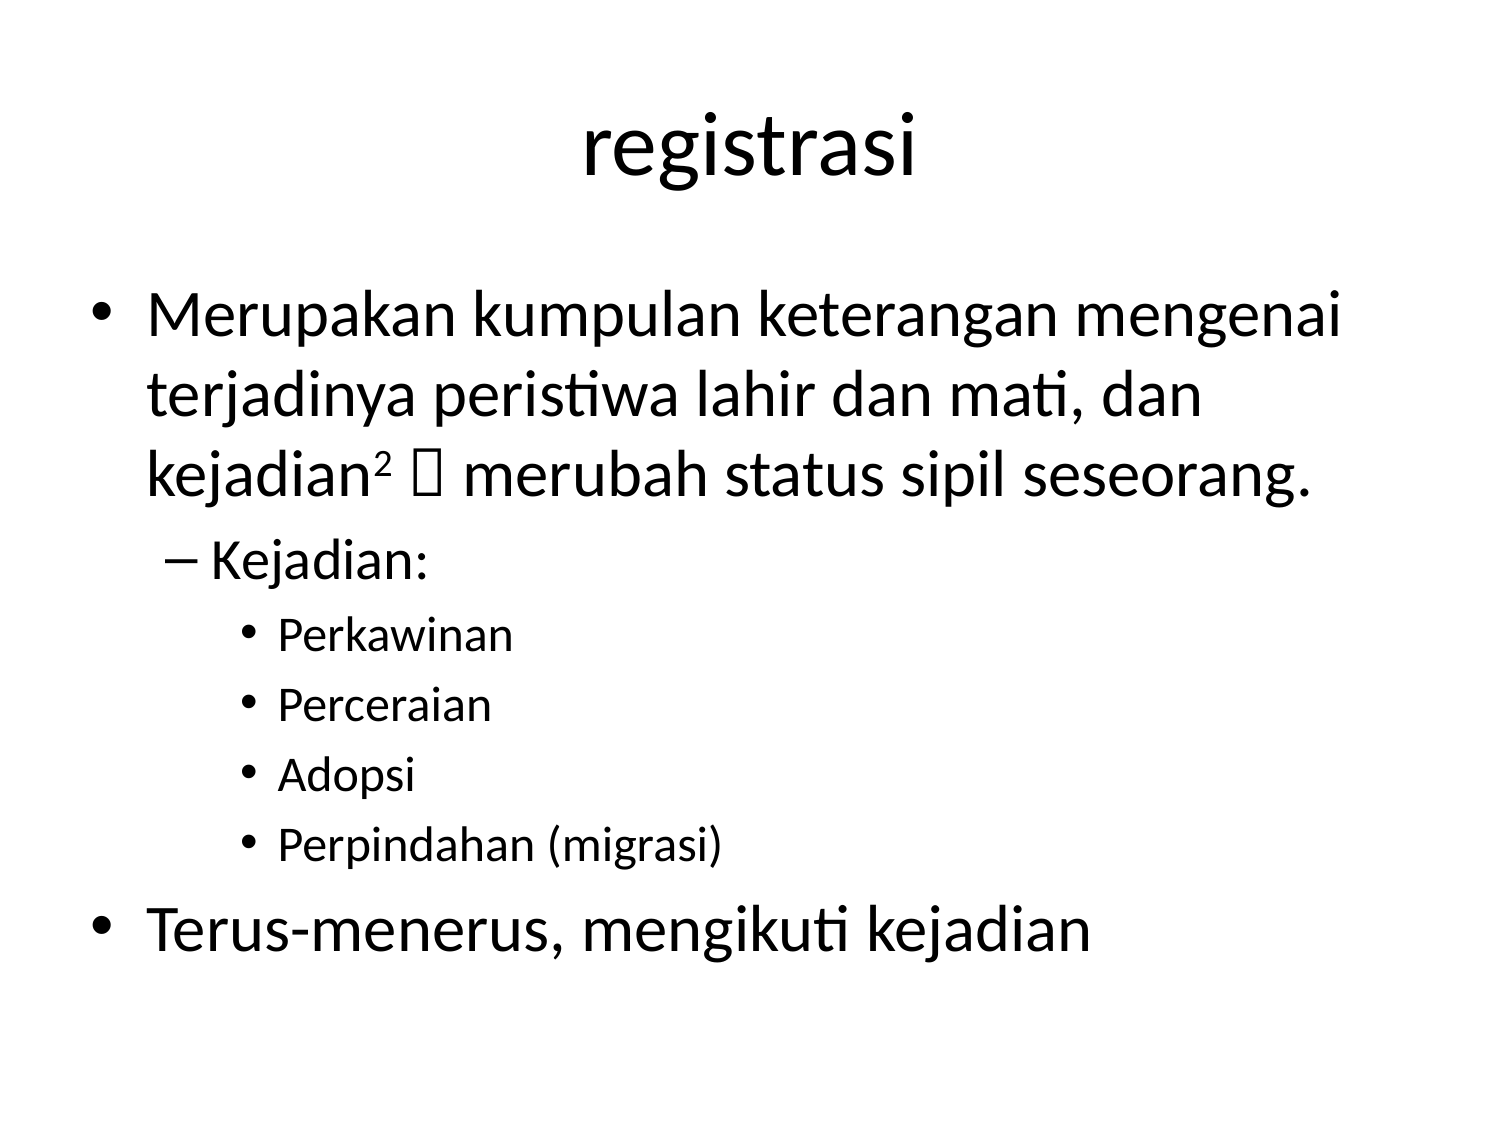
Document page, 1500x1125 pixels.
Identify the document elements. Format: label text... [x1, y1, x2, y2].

title registrasi [75, 45, 1425, 233]
list Merupakan kumpulan keterangan mengenai terjadinya peristiwa lahir dan mati, dan kejadian2  merubah status sipil seseorang. Kejadian: Perkawinan Perceraian Adopsi Perpindahan (migrasi) Terus-menerus, mengikuti kejadian [75, 262, 1425, 1005]
